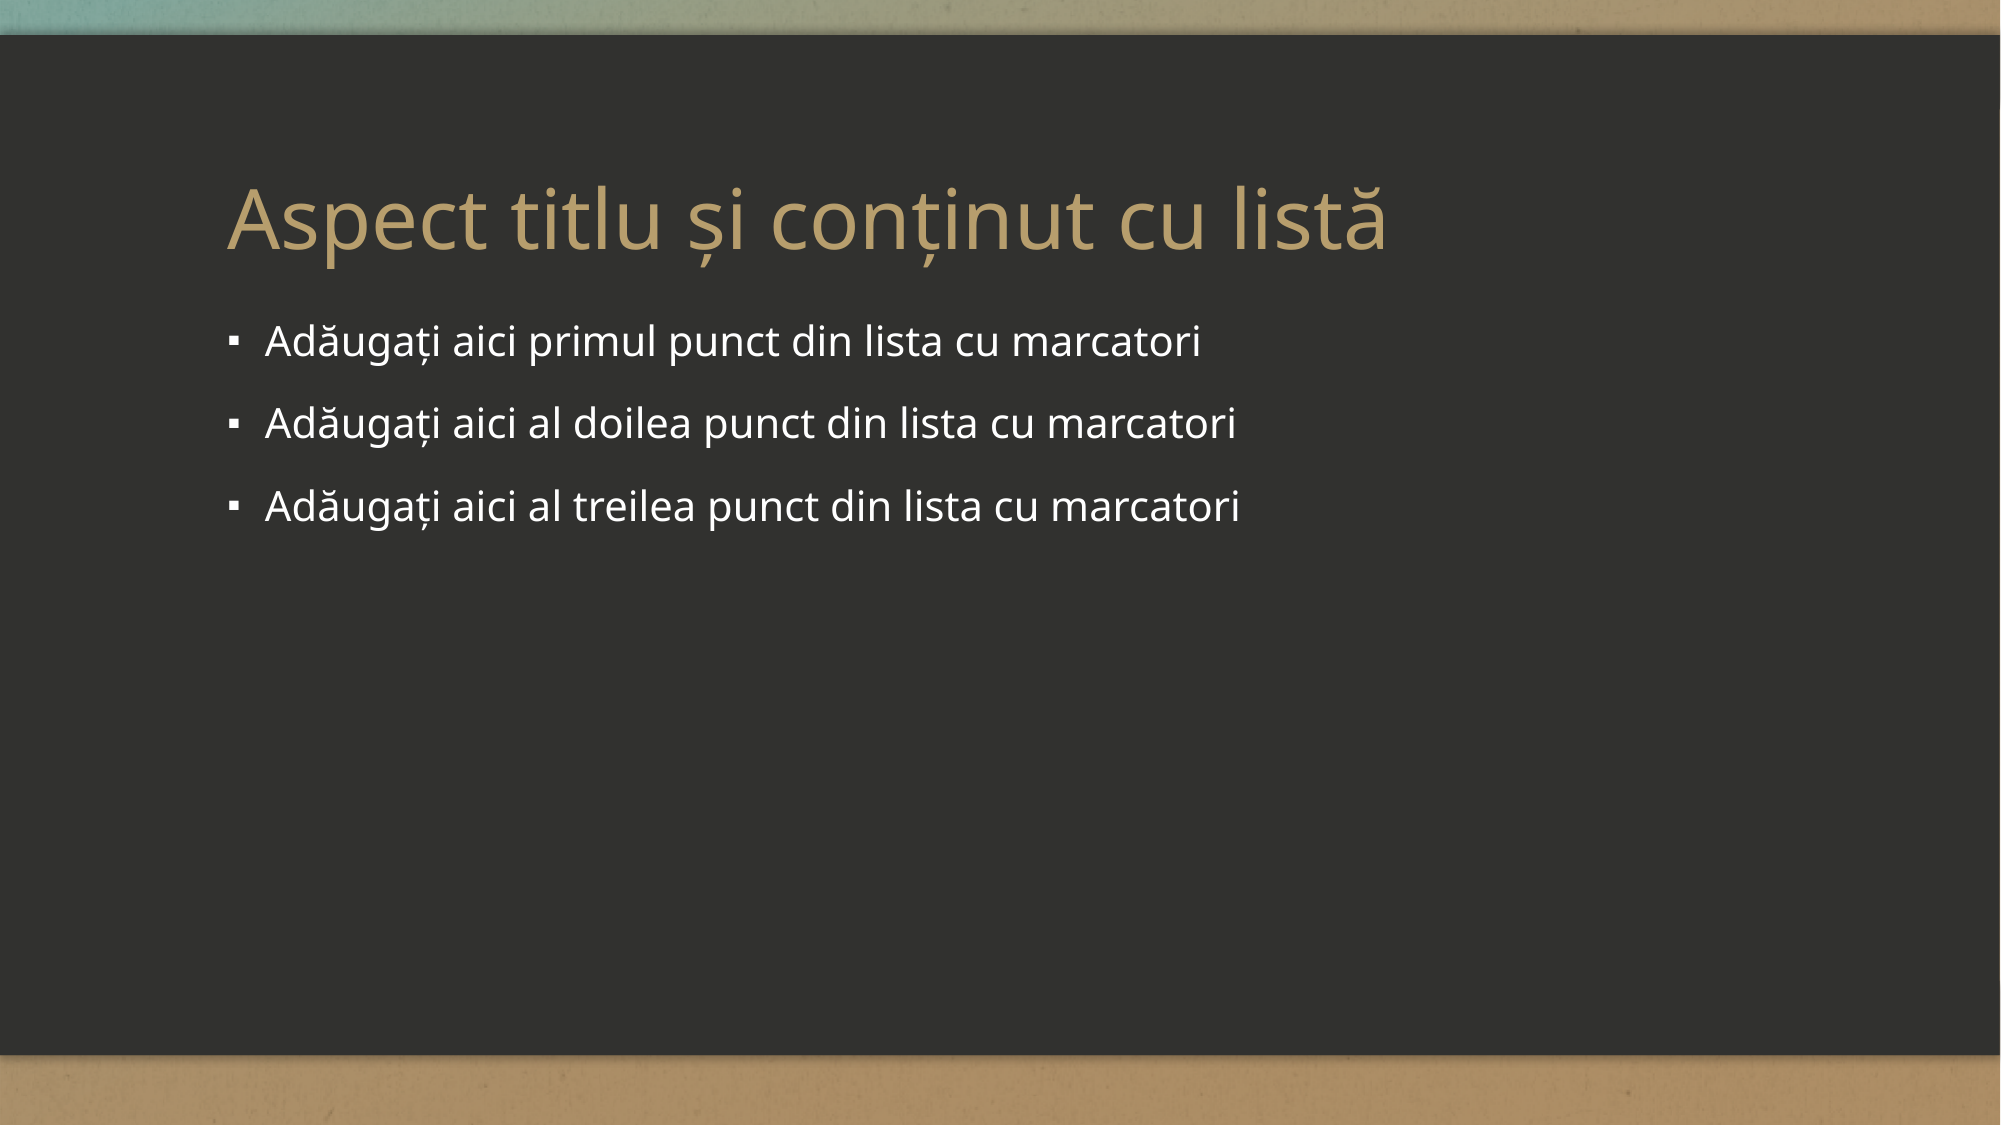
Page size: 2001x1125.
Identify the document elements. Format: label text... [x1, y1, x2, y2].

list Adăugați aici primul punct din lista cu marcatori Adăugați aici al doilea punct din lista cu marcatori Adăugați aici al treilea punct din lista cu marcatori [212, 312, 1788, 1013]
title Aspect titlu și conținut cu listă [212, 68, 1788, 275]
picture [0, 0, 2001, 1125]
